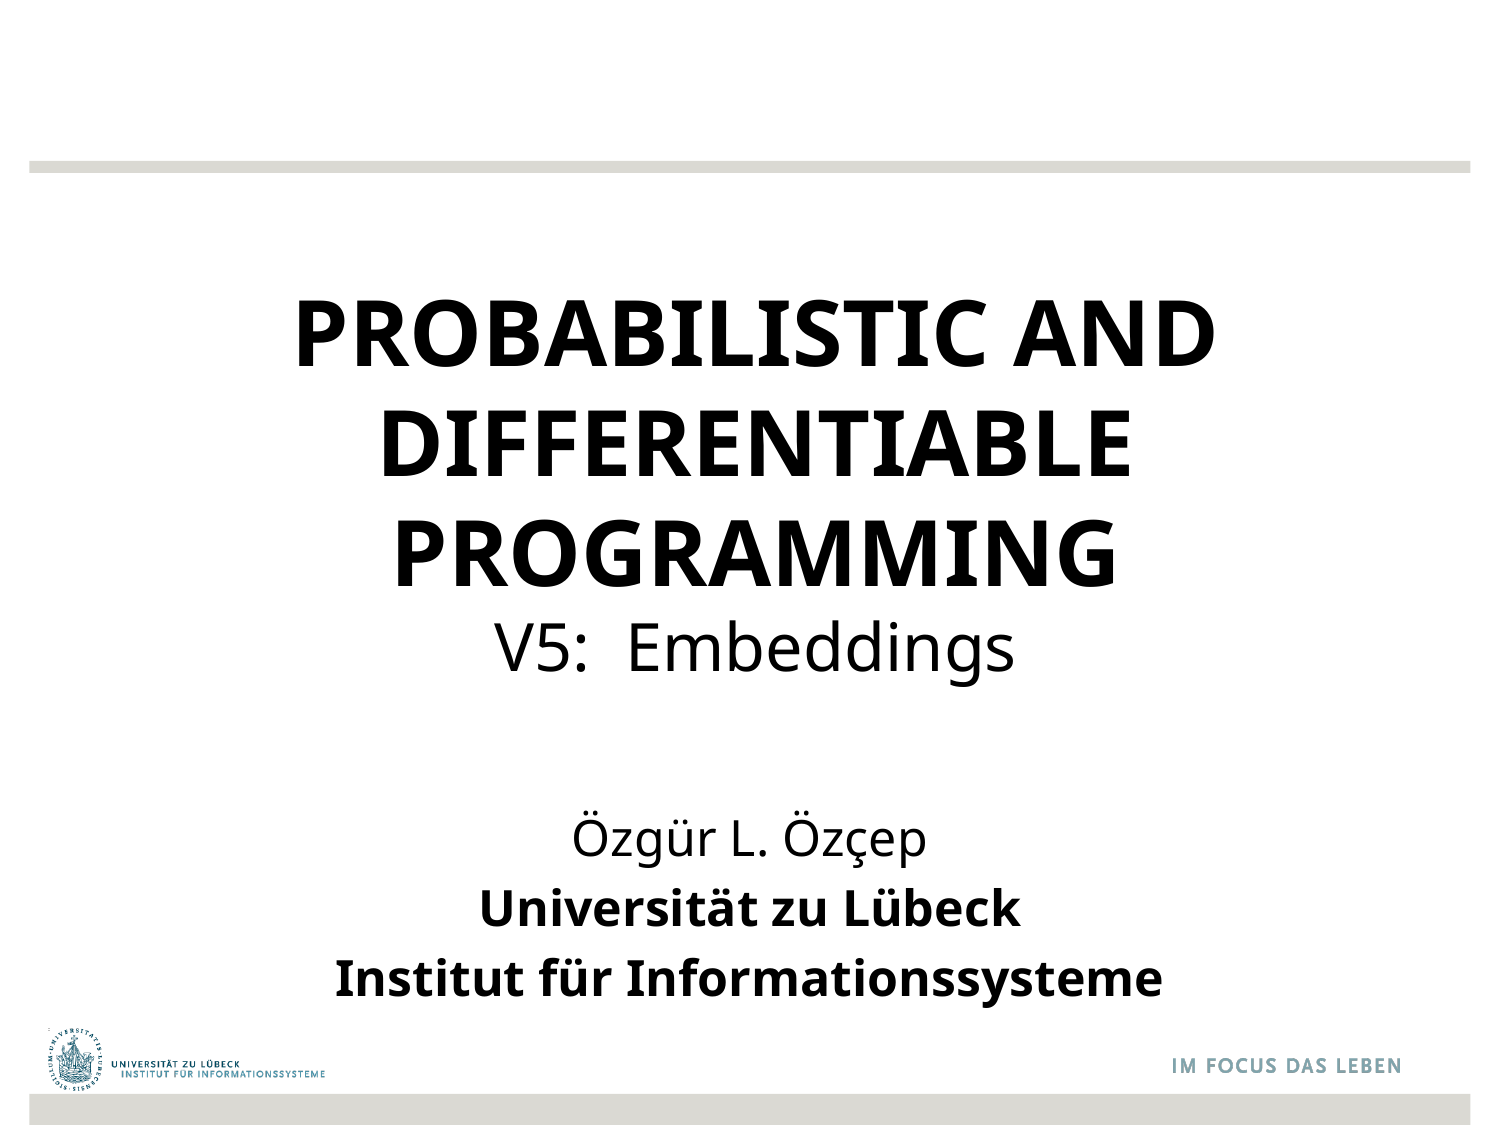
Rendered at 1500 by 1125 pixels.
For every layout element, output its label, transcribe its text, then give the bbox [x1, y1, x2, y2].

subtitle Özgür L. Özçep Universität zu Lübeck Institut für Informationssysteme [225, 798, 1275, 1087]
picture [1275, 1058, 1400, 1073]
title PROBABILISTIC AND DIFFERENTIABLE PROGRAMMING V5: Embeddings [77, 267, 1436, 509]
